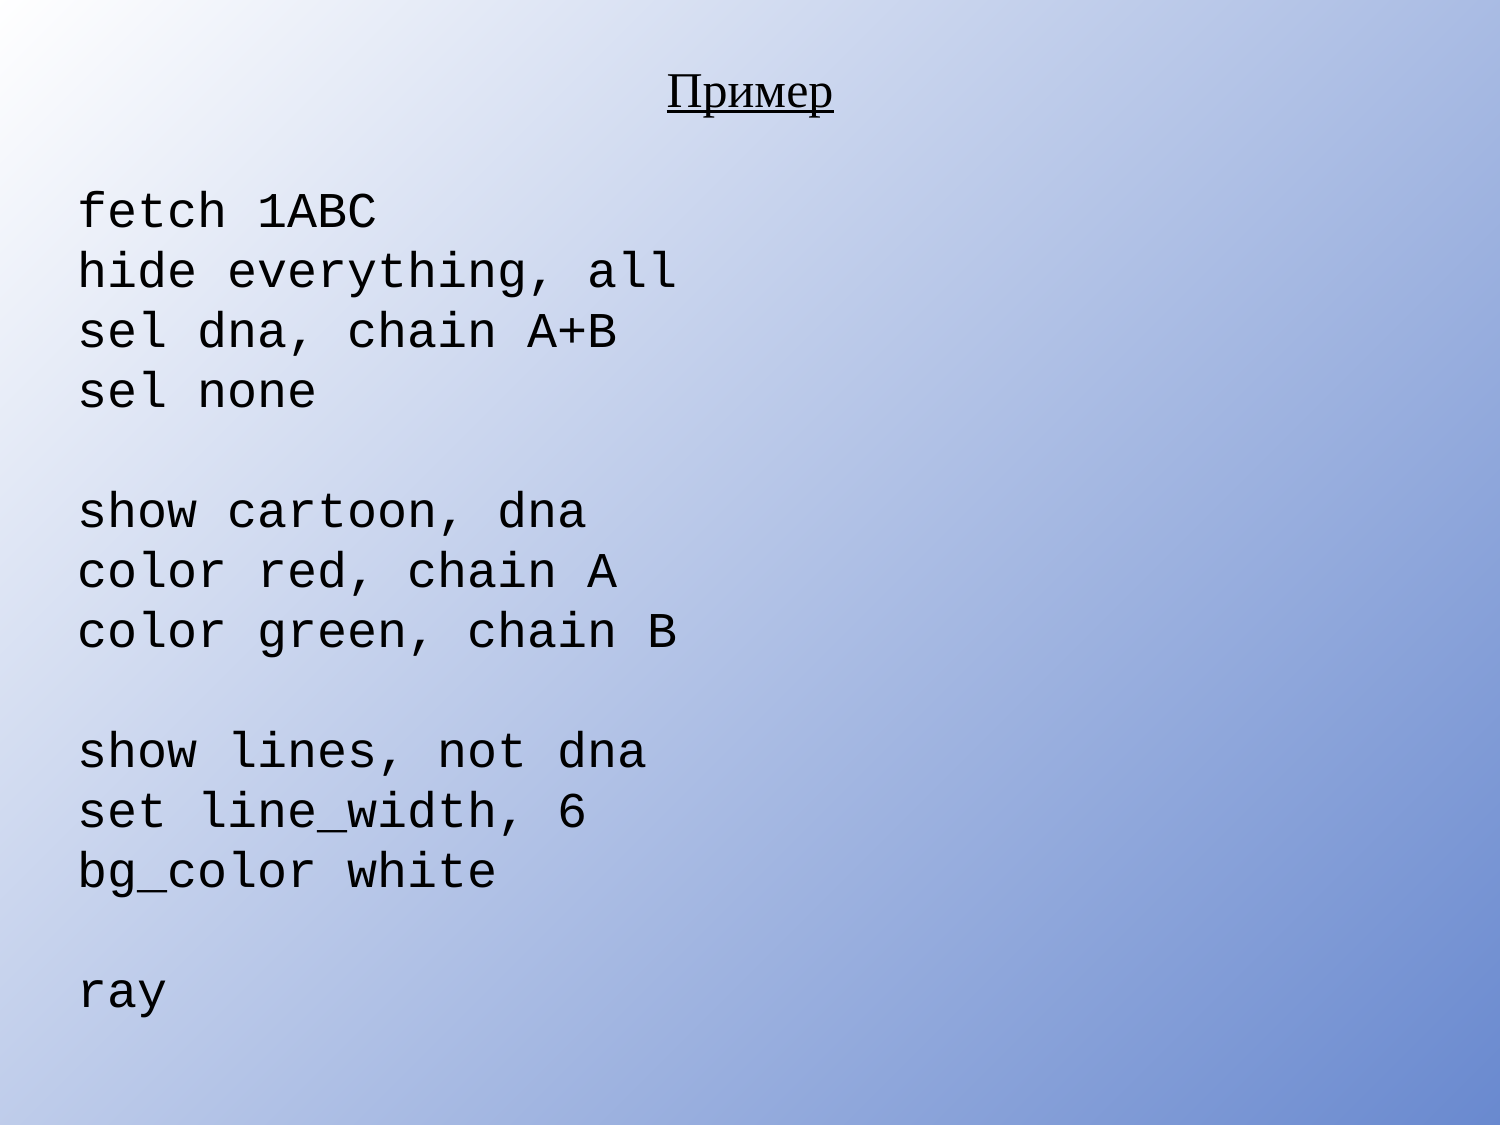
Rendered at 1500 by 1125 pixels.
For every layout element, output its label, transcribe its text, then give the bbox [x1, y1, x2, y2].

text_box Пример fetch 1ABC hide everything, all sel dna, chain A+B sel none show cartoon, dna color red, chain A color green, chain B show lines, not dna set line_width, 6 bg_color white ray [62, 49, 1438, 1025]
